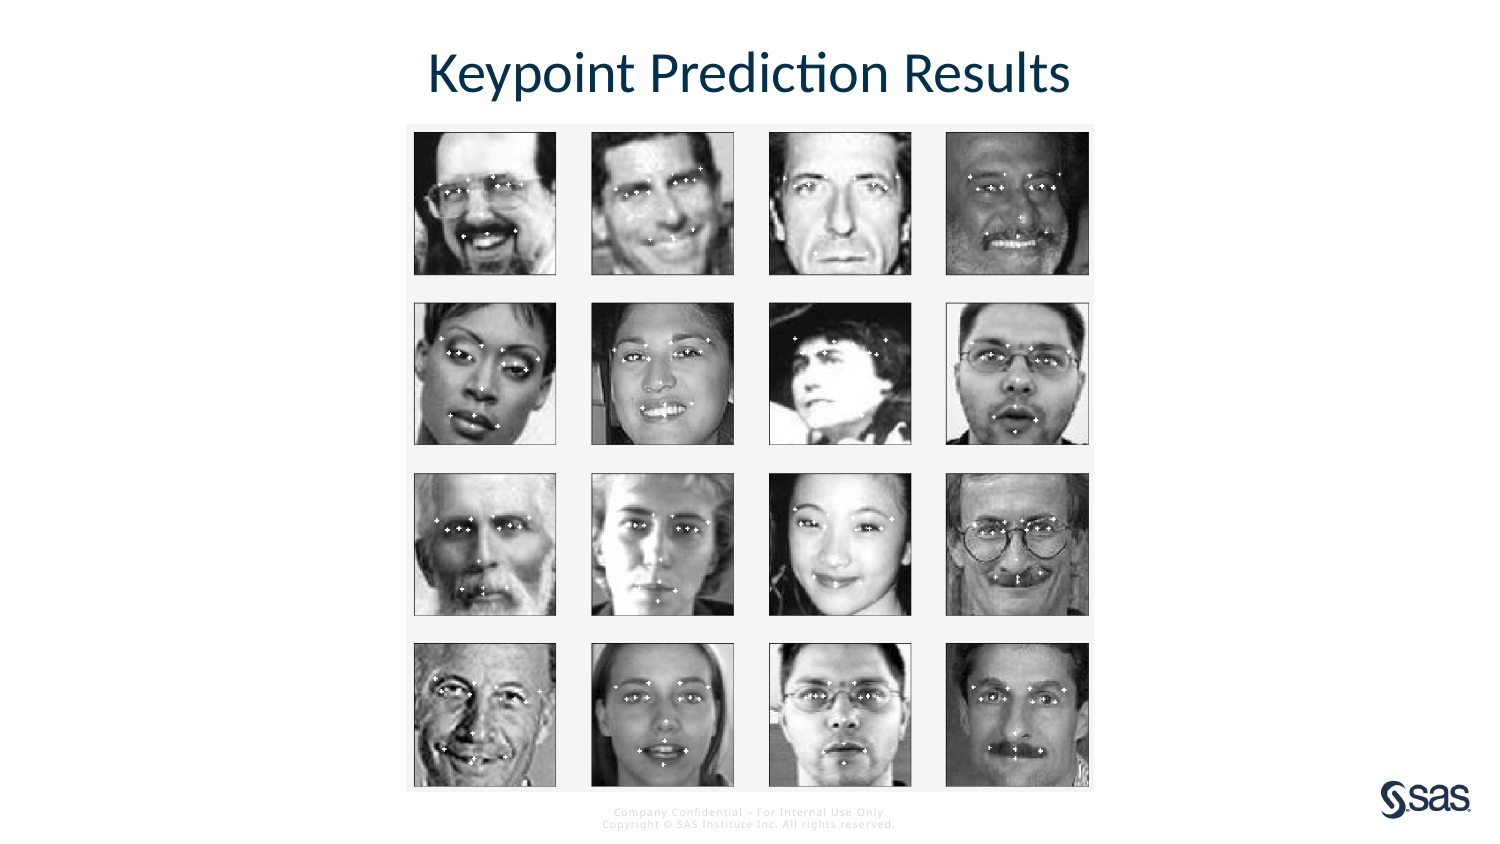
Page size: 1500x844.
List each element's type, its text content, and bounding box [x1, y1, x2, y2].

picture [1379, 778, 1472, 821]
picture [406, 124, 1094, 793]
title Keypoint Prediction Results [102, 31, 1398, 107]
